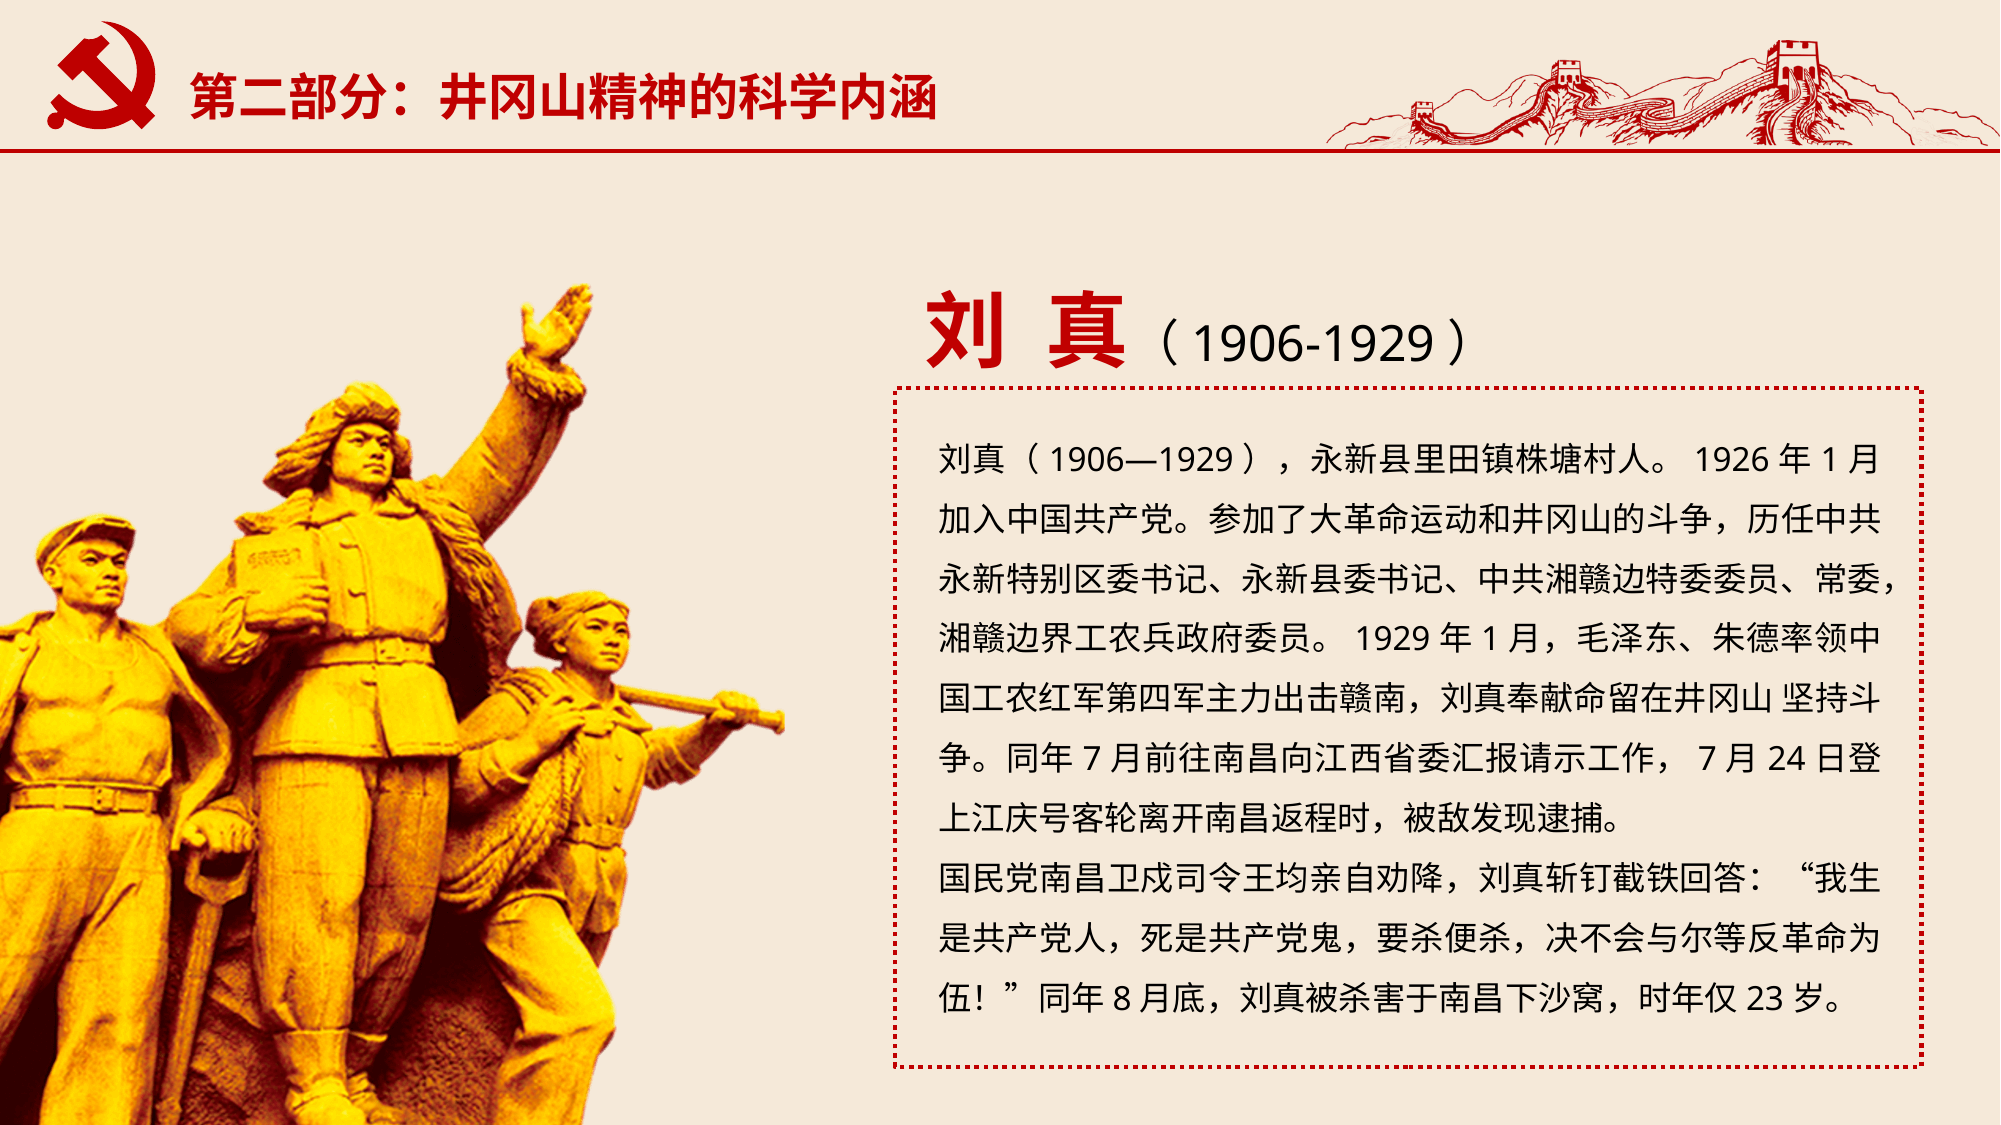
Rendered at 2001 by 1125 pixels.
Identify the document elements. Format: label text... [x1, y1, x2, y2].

picture [0, 283, 785, 1125]
text_box 刘 真（1906-1929） [727, 220, 1695, 385]
text_box [47, 21, 156, 130]
picture [1326, 40, 2000, 151]
text_box [894, 387, 1922, 1067]
text_box 第二部分：井冈山精神的科学内涵 [173, 57, 1038, 133]
text_box 刘真（1906—1929），永新县里田镇株塘村人。1926年1月加入中国共产党。参加了大革命运动和井冈山的斗争，历任中共永新特别区委书记、永新县委书记、中共湘赣边特委委员、常委，湘赣边界工农兵政府委员。1929年1月，毛泽东、朱德率领中国工农红军第四军主力出击赣南，刘真奉献命留在井冈山 坚持斗争。同年7月前往南昌向江西省委汇报请示工作，7月24日登上江庆号客轮离开南昌返程时，被敌发现逮捕。 国民党南昌卫戍司令王均亲自劝降，刘真斩钉截铁回答：“我生是共产党人，死是共产党鬼，要杀便杀，决不会与尔等反革命为伍！”同年8月底，刘真被杀害于南昌下沙窝，时年仅23岁。 [923, 410, 1897, 1025]
